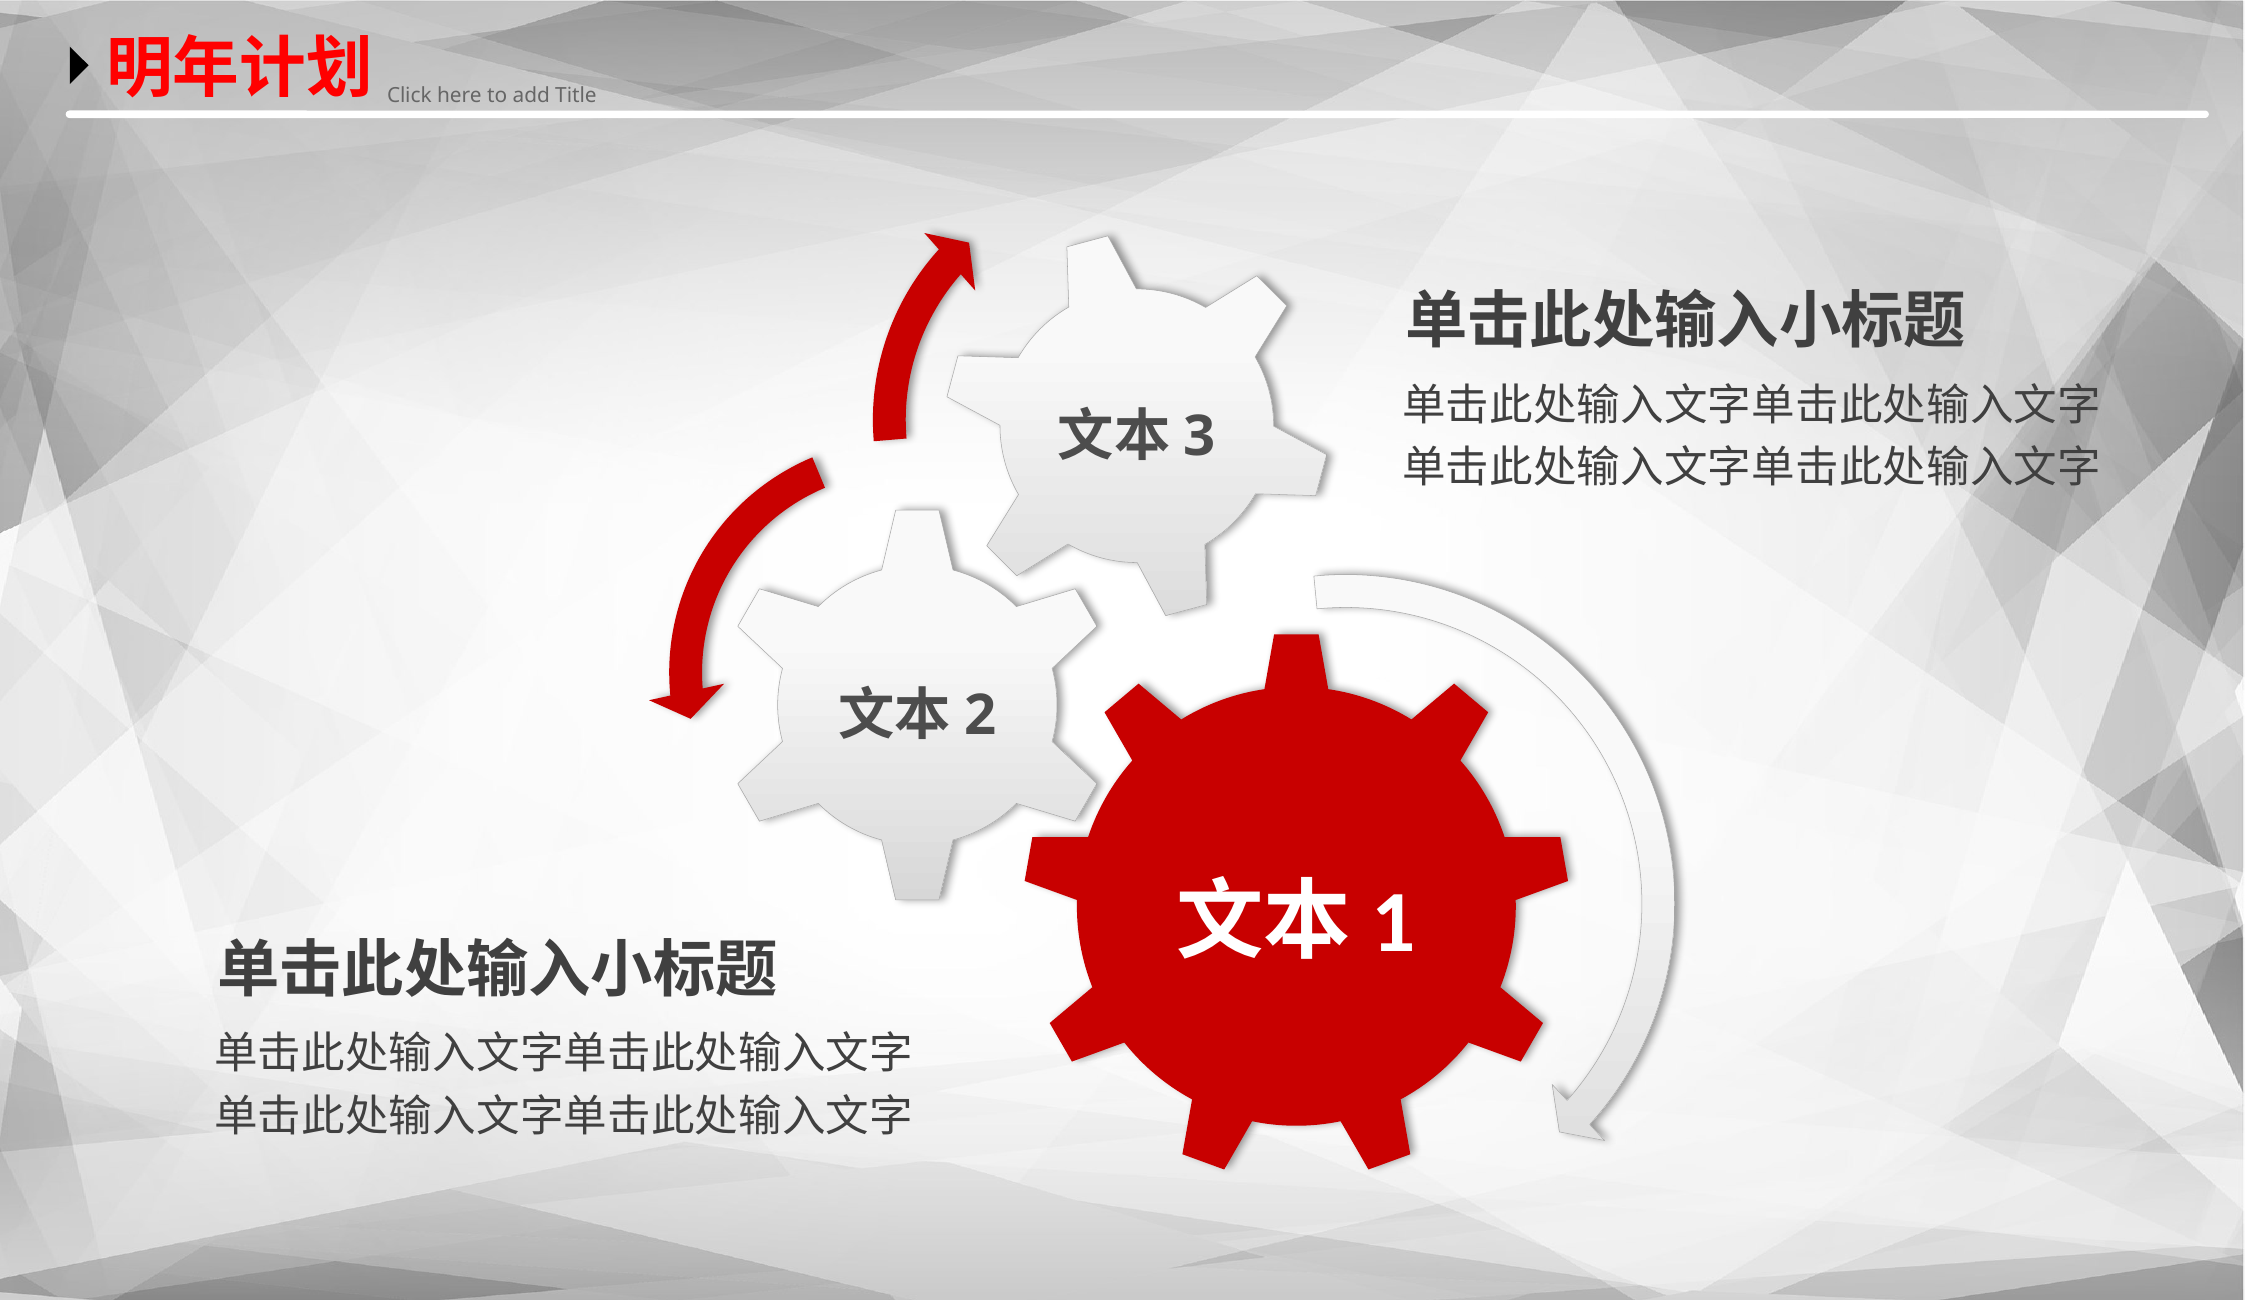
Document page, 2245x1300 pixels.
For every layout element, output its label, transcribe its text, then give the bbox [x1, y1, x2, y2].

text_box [69, 17, 619, 115]
text_box [872, 233, 976, 442]
text_box [649, 457, 826, 719]
text_box 文本3 [946, 235, 1327, 616]
text_box 文本1 [1024, 634, 1569, 1170]
text_box 单击此处输入文字单击此处输入文字 单击此处输入文字单击此处输入文字 [1387, 358, 2187, 499]
picture [0, 0, 2245, 1300]
text_box [621, 108, 2211, 121]
text_box [1313, 574, 1675, 1141]
text_box 单击此处输入小标题 [1405, 266, 2019, 355]
text_box 单击此处输入文字单击此处输入文字 单击此处输入文字单击此处输入文字 [199, 1007, 999, 1148]
text_box 文本2 [737, 510, 1097, 900]
text_box 单击此处输入小标题 [217, 914, 832, 1003]
